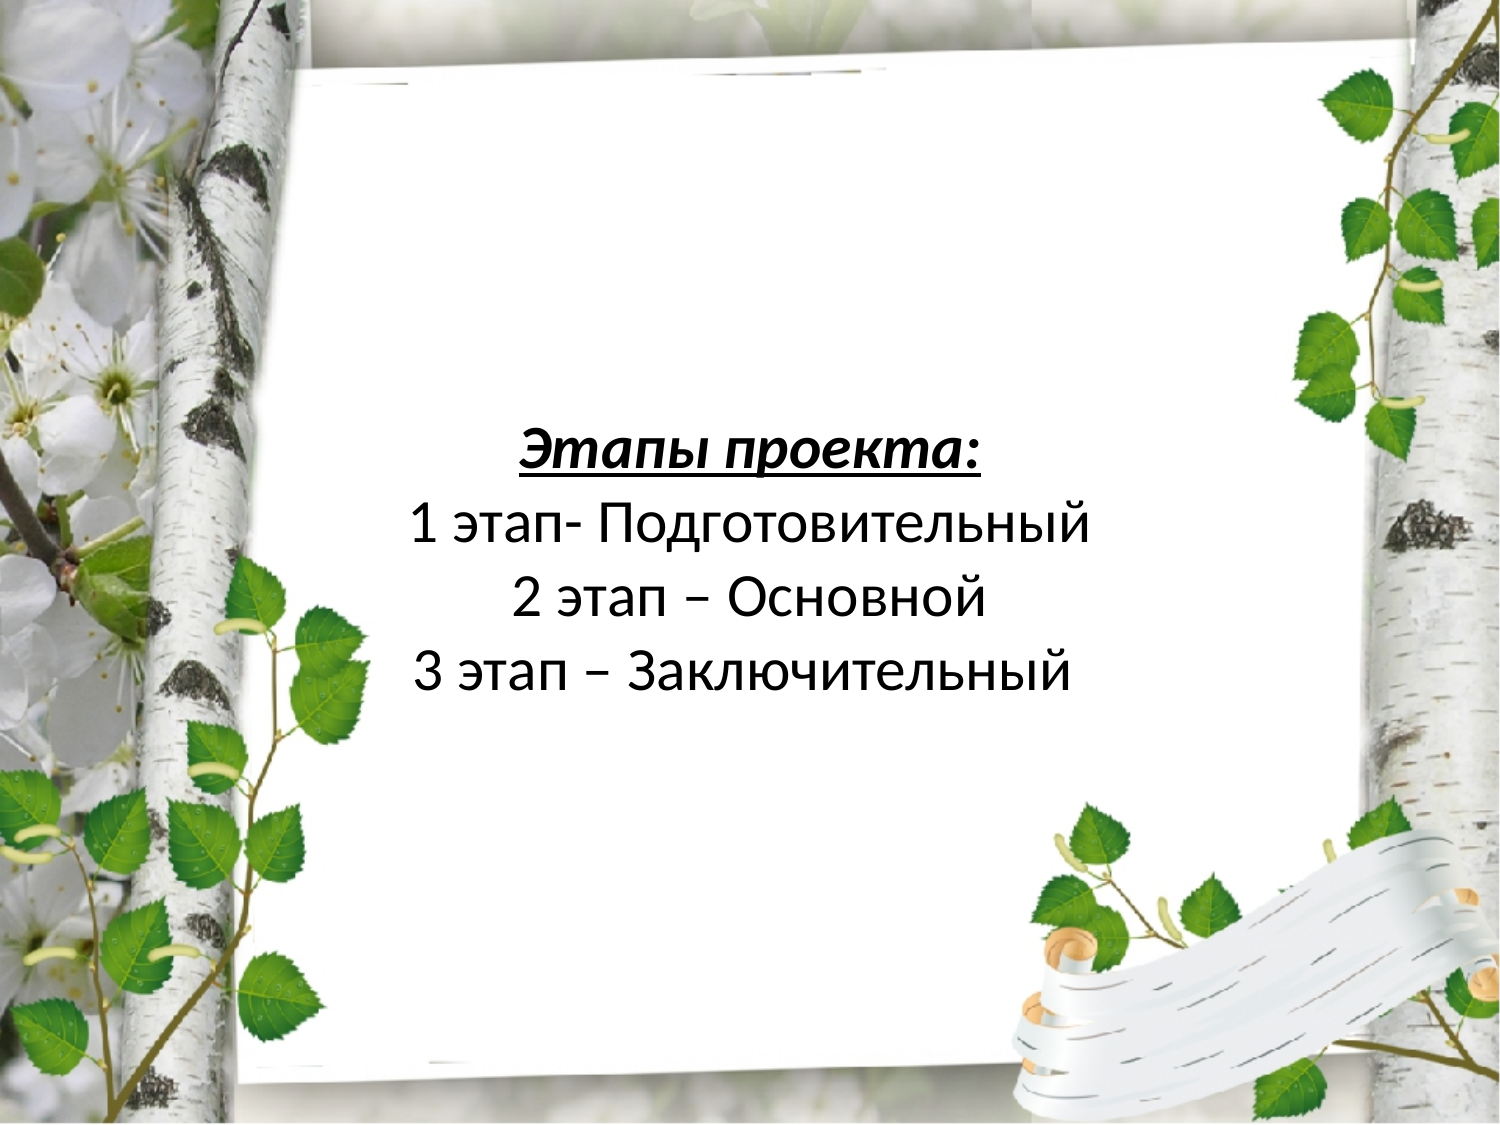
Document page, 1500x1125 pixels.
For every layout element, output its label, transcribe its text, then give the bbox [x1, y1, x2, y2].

title Этапы проекта: 1 этап- Подготовительный 2 этап – Основной 3 этап – Заключительный [75, 398, 1425, 786]
picture [0, 0, 1500, 1125]
